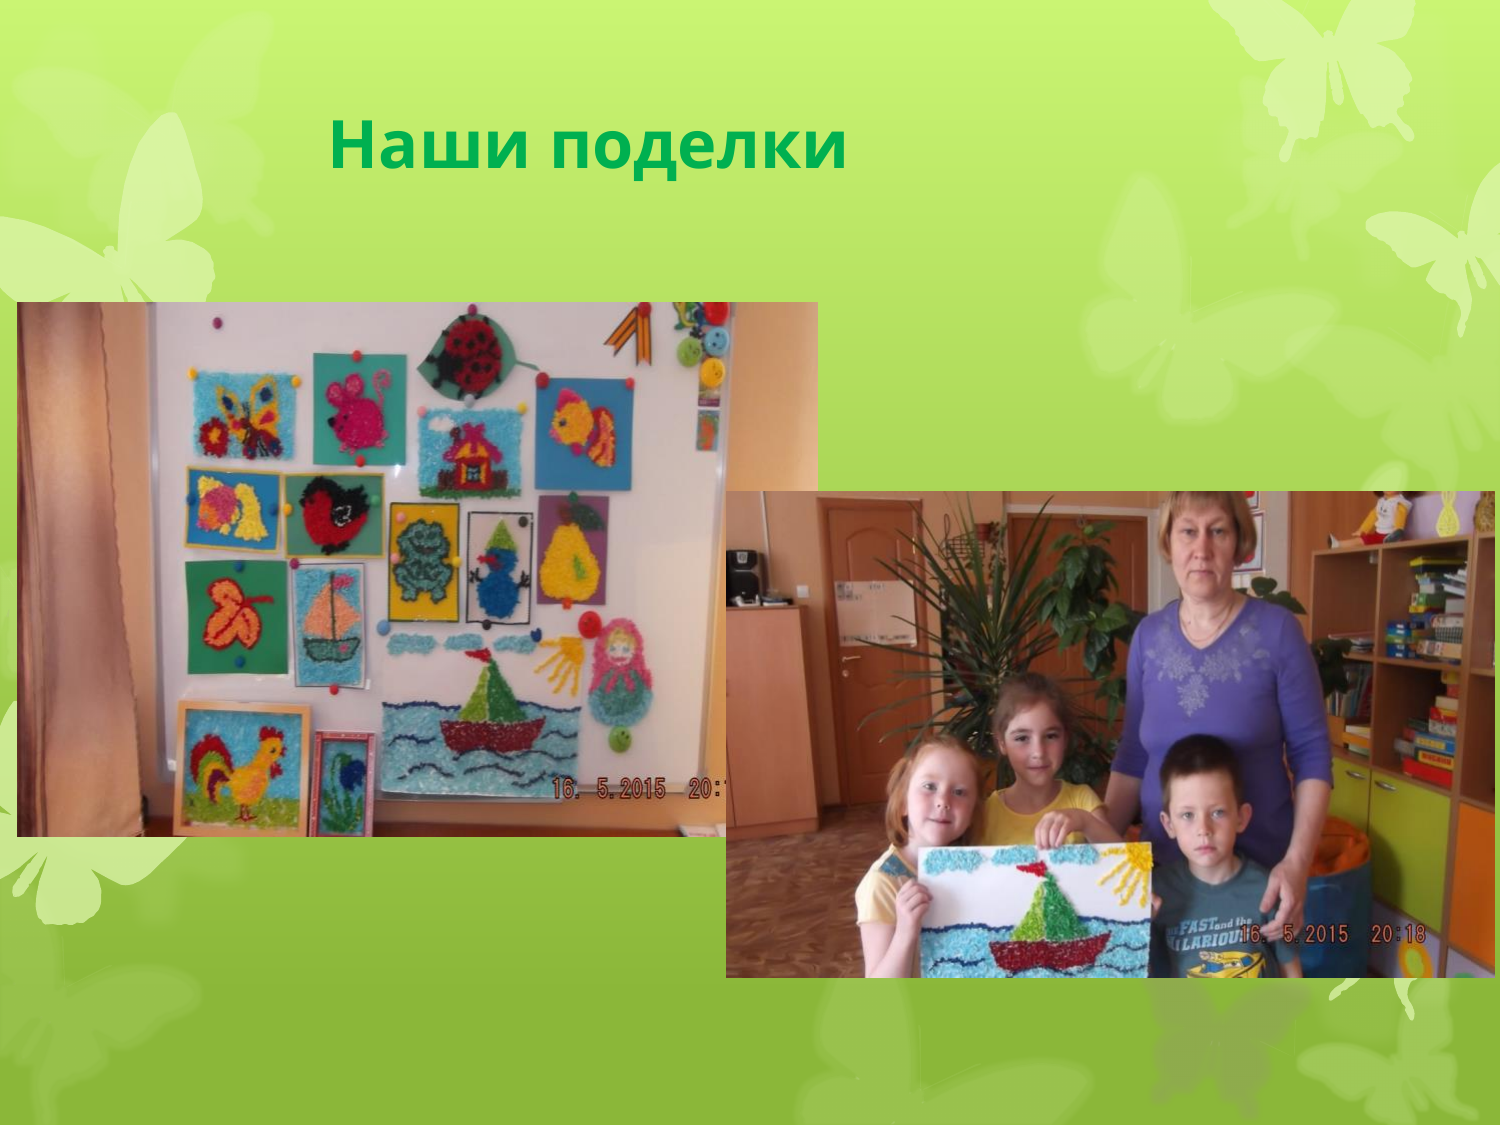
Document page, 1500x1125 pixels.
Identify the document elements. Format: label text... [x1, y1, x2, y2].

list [725, 491, 1495, 978]
title Наши поделки [312, 66, 1411, 218]
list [17, 302, 819, 838]
